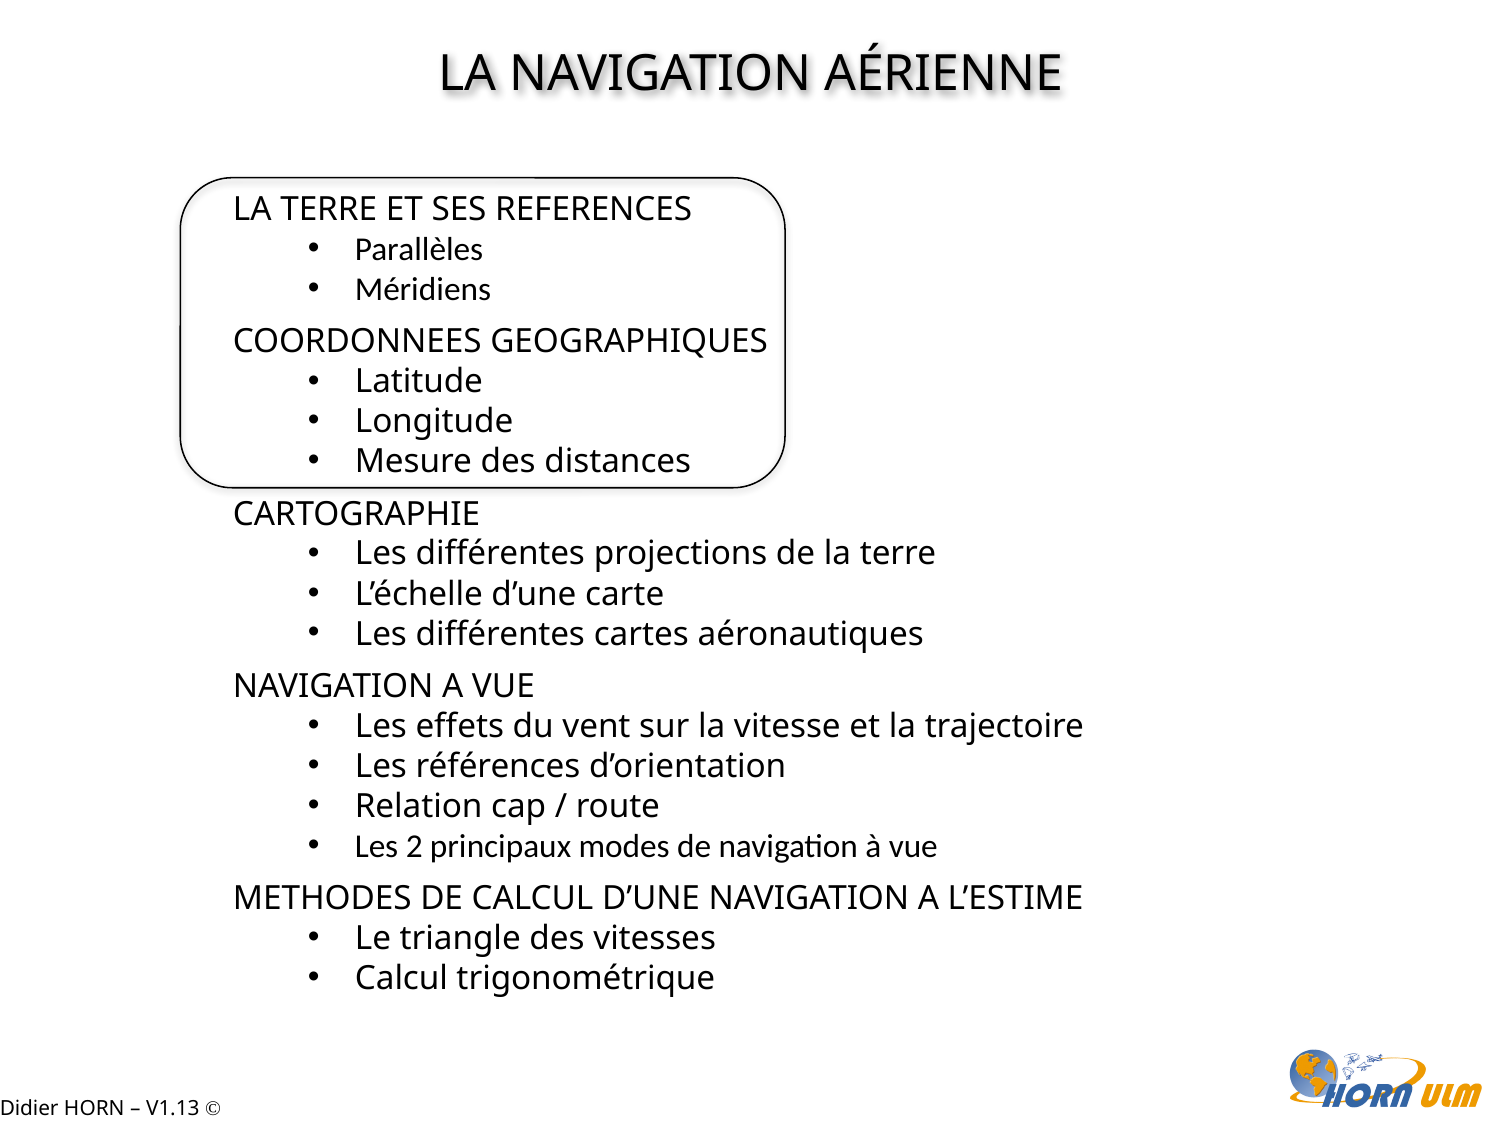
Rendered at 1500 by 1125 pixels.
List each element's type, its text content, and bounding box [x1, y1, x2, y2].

text_box LA TERRE ET SES REFERENCES Parallèles Méridiens COORDONNEES GEOGRAPHIQUES Latitude Longitude Mesure des distances CARTOGRAPHIE Les différentes projections de la terre L’échelle d’une carte Les différentes cartes aéronautiques NAVIGATION A VUE Les effets du vent sur la vitesse et la trajectoire Les références d’orientation Relation cap / route Les 2 principaux modes de navigation à vue METHODES DE CALCUL D’UNE NAVIGATION A L’ESTIME Le triangle des vitesses Calcul trigonométrique [157, 162, 1342, 1003]
text_box [179, 176, 786, 489]
picture [1275, 1036, 1500, 1125]
text_box LA NAVIGATION Aérienne [329, 28, 1173, 112]
